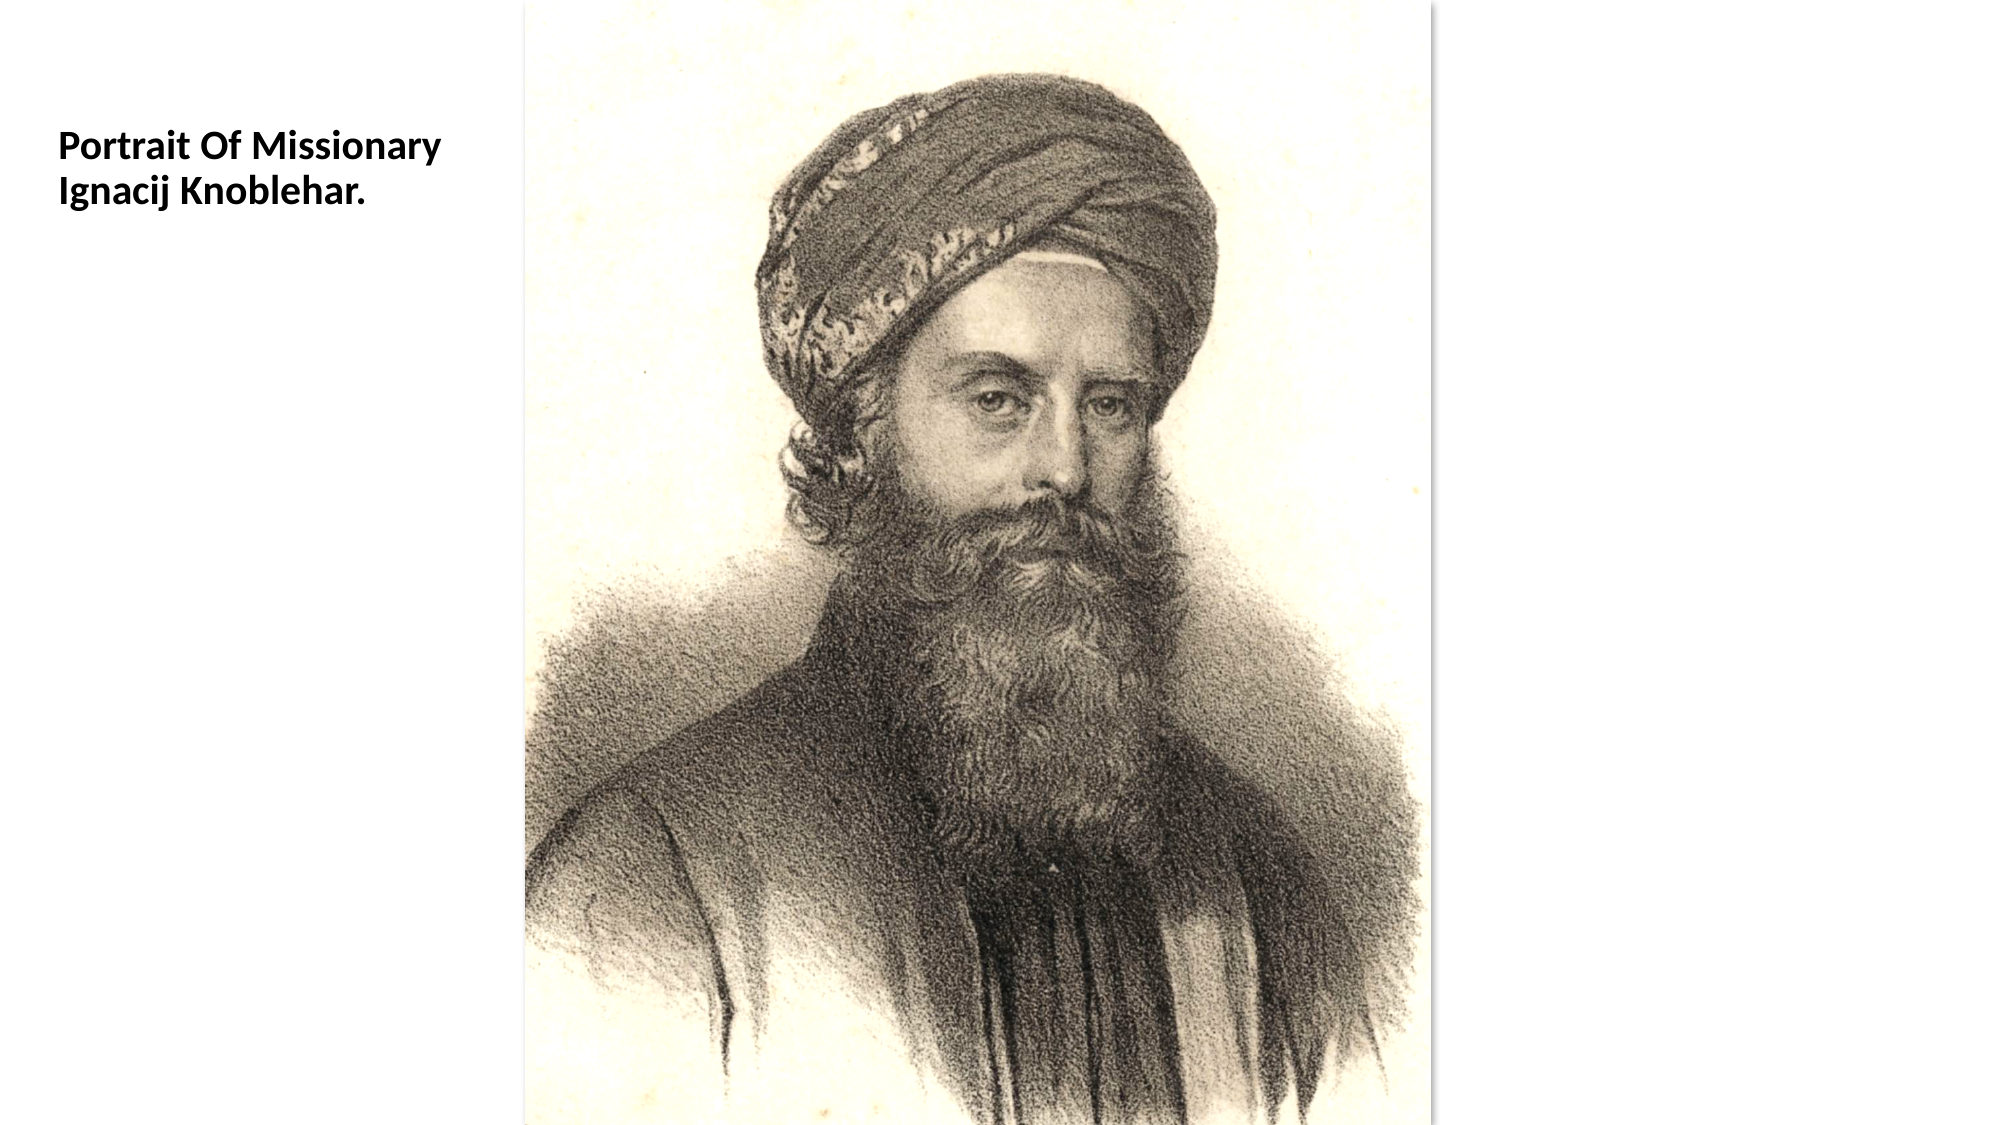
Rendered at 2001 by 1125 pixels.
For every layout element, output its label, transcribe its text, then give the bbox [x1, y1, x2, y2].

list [524, 0, 1431, 1125]
title Portrait Of Missionary Ignacij Knoblehar. [43, 59, 464, 278]
